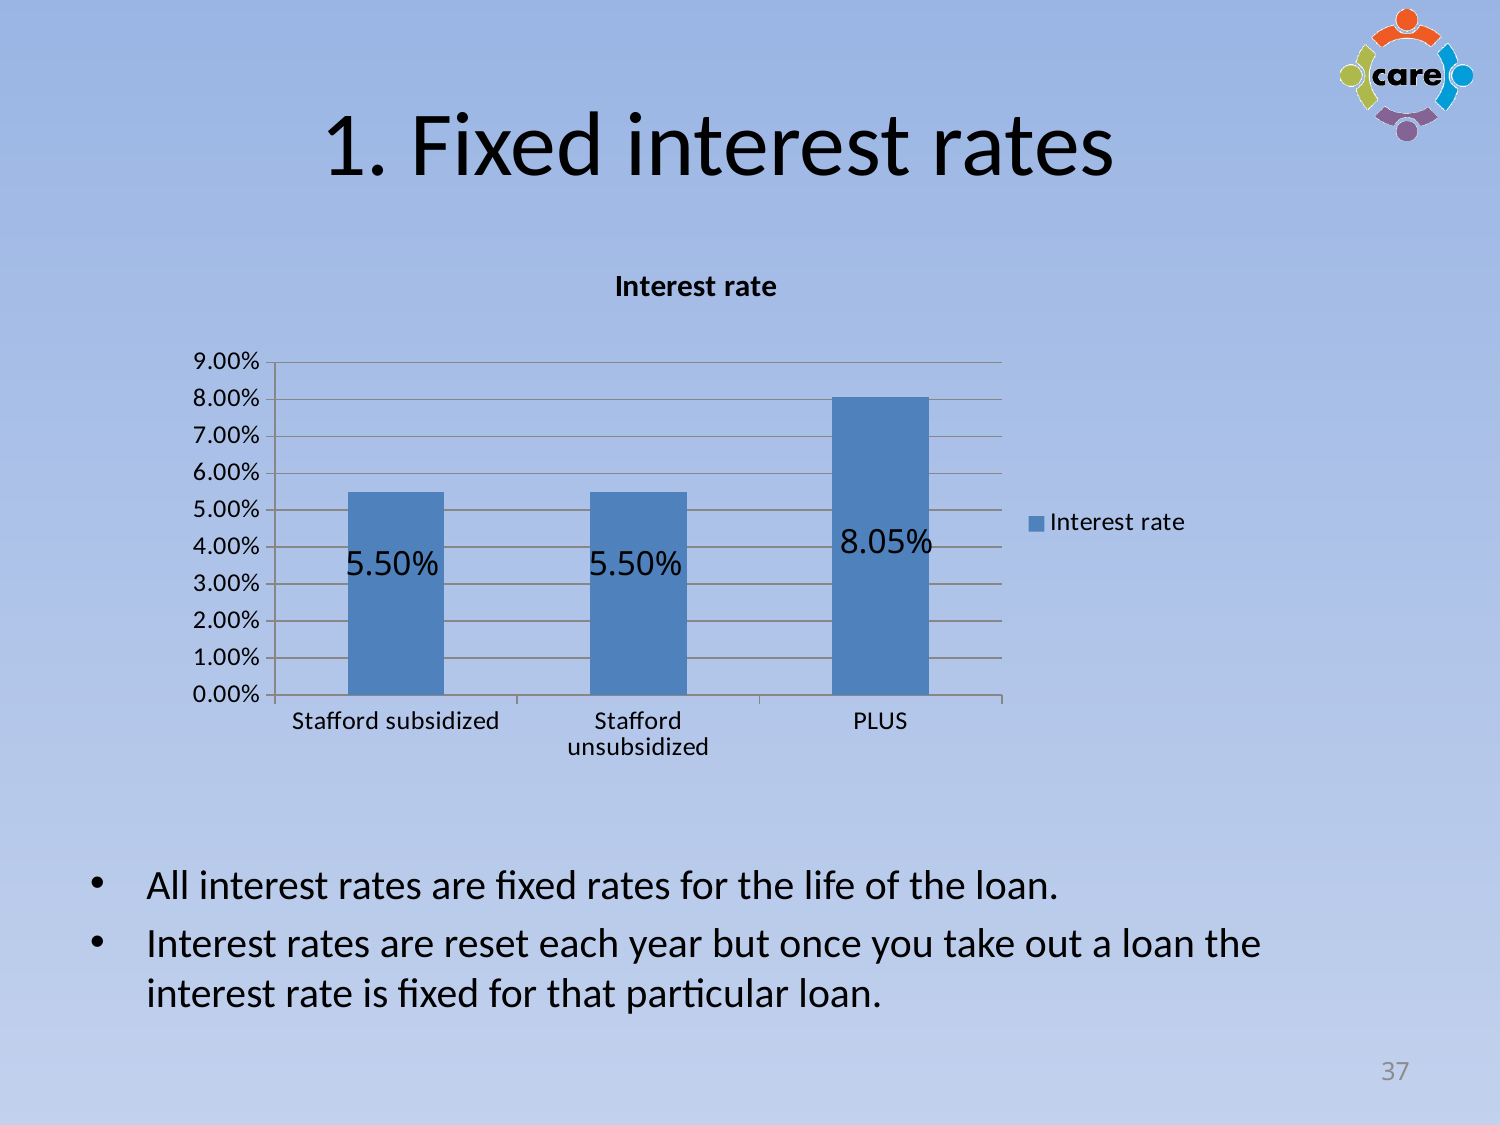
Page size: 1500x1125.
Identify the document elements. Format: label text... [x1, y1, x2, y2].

list All interest rates are fixed rates for the life of the loan. Interest rates are reset each year but once you take out a loan the interest rate is fixed for that particular loan. [75, 849, 1413, 1005]
picture [1340, 9, 1473, 141]
title 1. Fixed interest rates [75, 45, 1363, 233]
slide_number 37 [1074, 1042, 1425, 1103]
chart [183, 245, 1210, 763]
